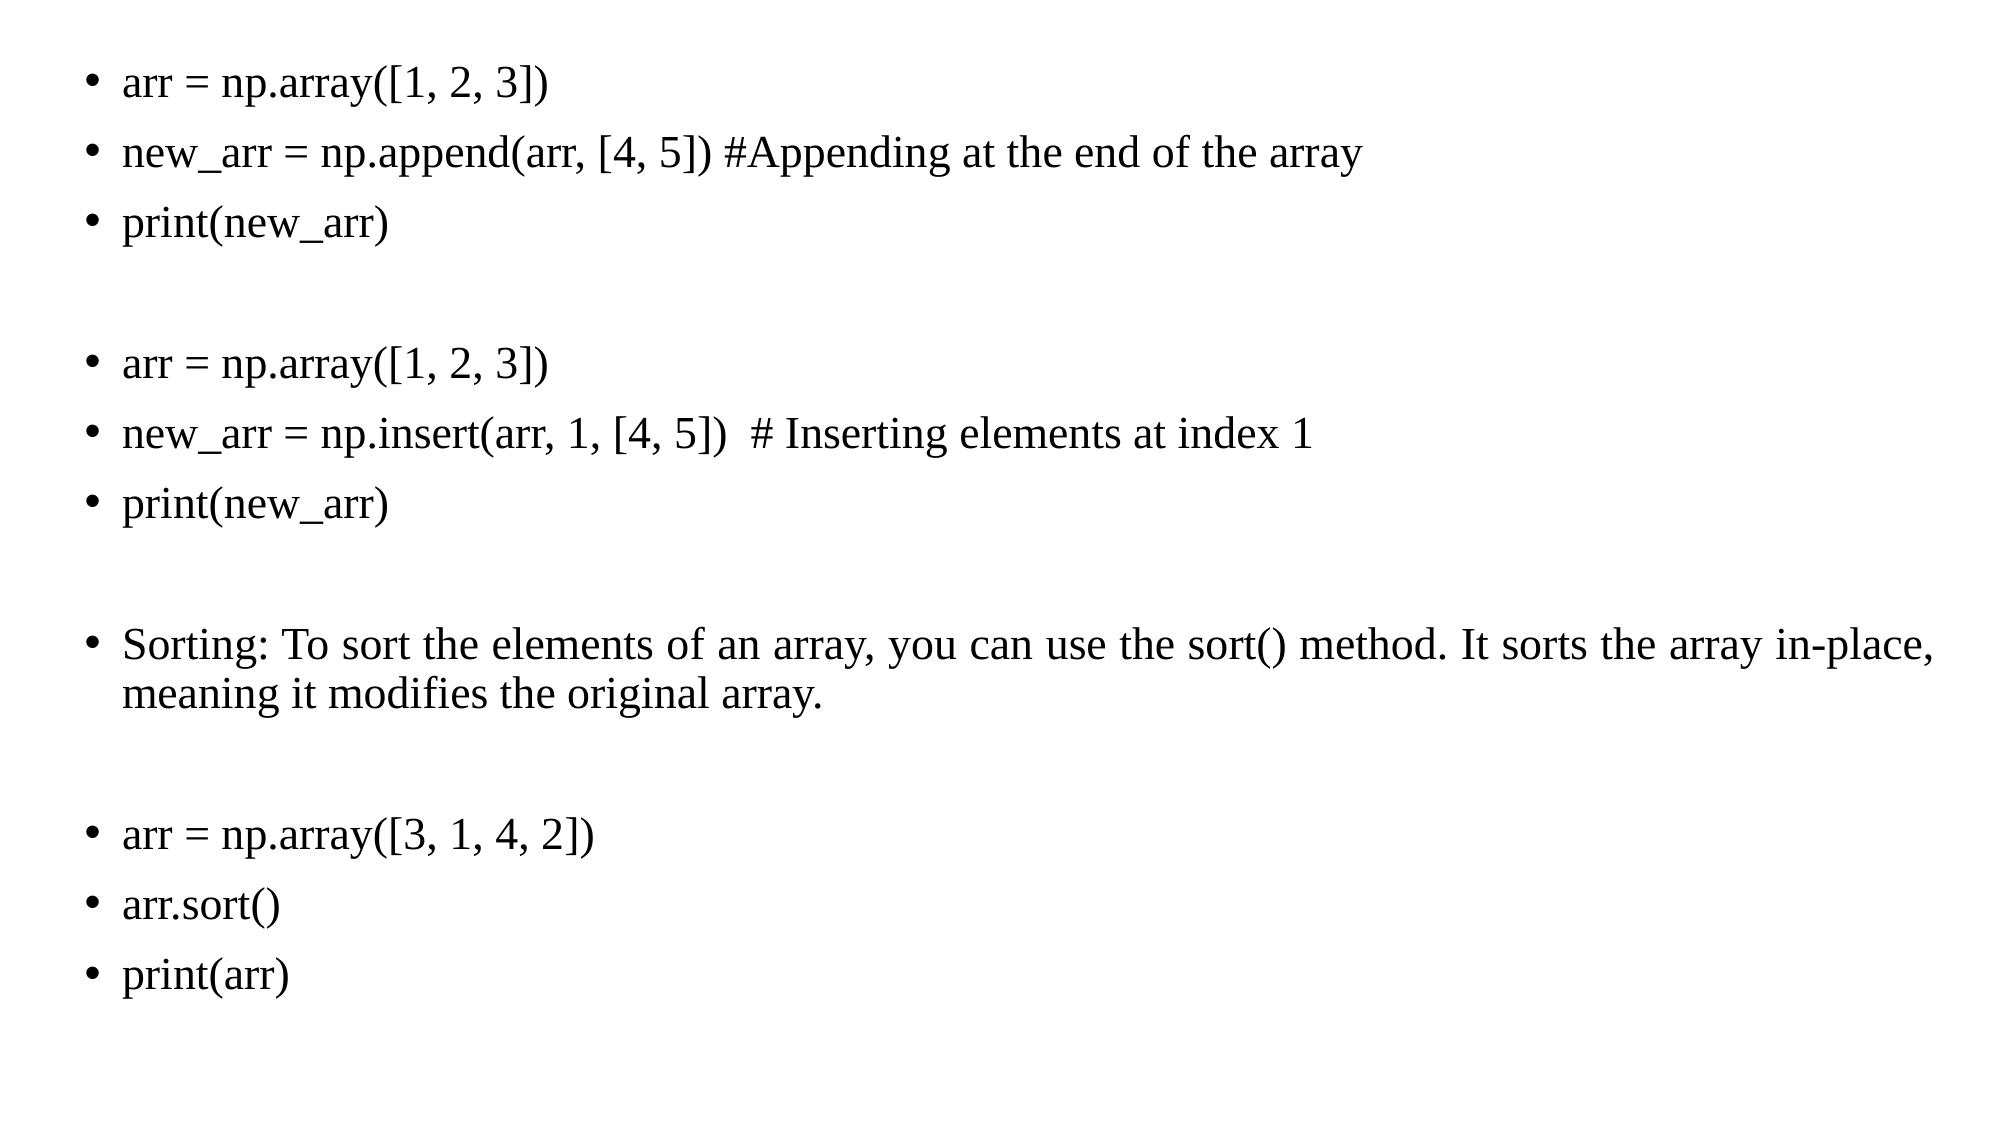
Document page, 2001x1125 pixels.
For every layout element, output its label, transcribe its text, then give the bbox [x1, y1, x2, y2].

list arr = np.array([1, 2, 3]) new_arr = np.append(arr, [4, 5]) #Appending at the end of the array print(new_arr) arr = np.array([1, 2, 3]) new_arr = np.insert(arr, 1, [4, 5]) # Inserting elements at index 1 print(new_arr) Sorting: To sort the elements of an array, you can use the sort() method. It sorts the array in-place, meaning it modifies the original array. arr = np.array([3, 1, 4, 2]) arr.sort() print(arr) [69, 50, 1952, 1066]
